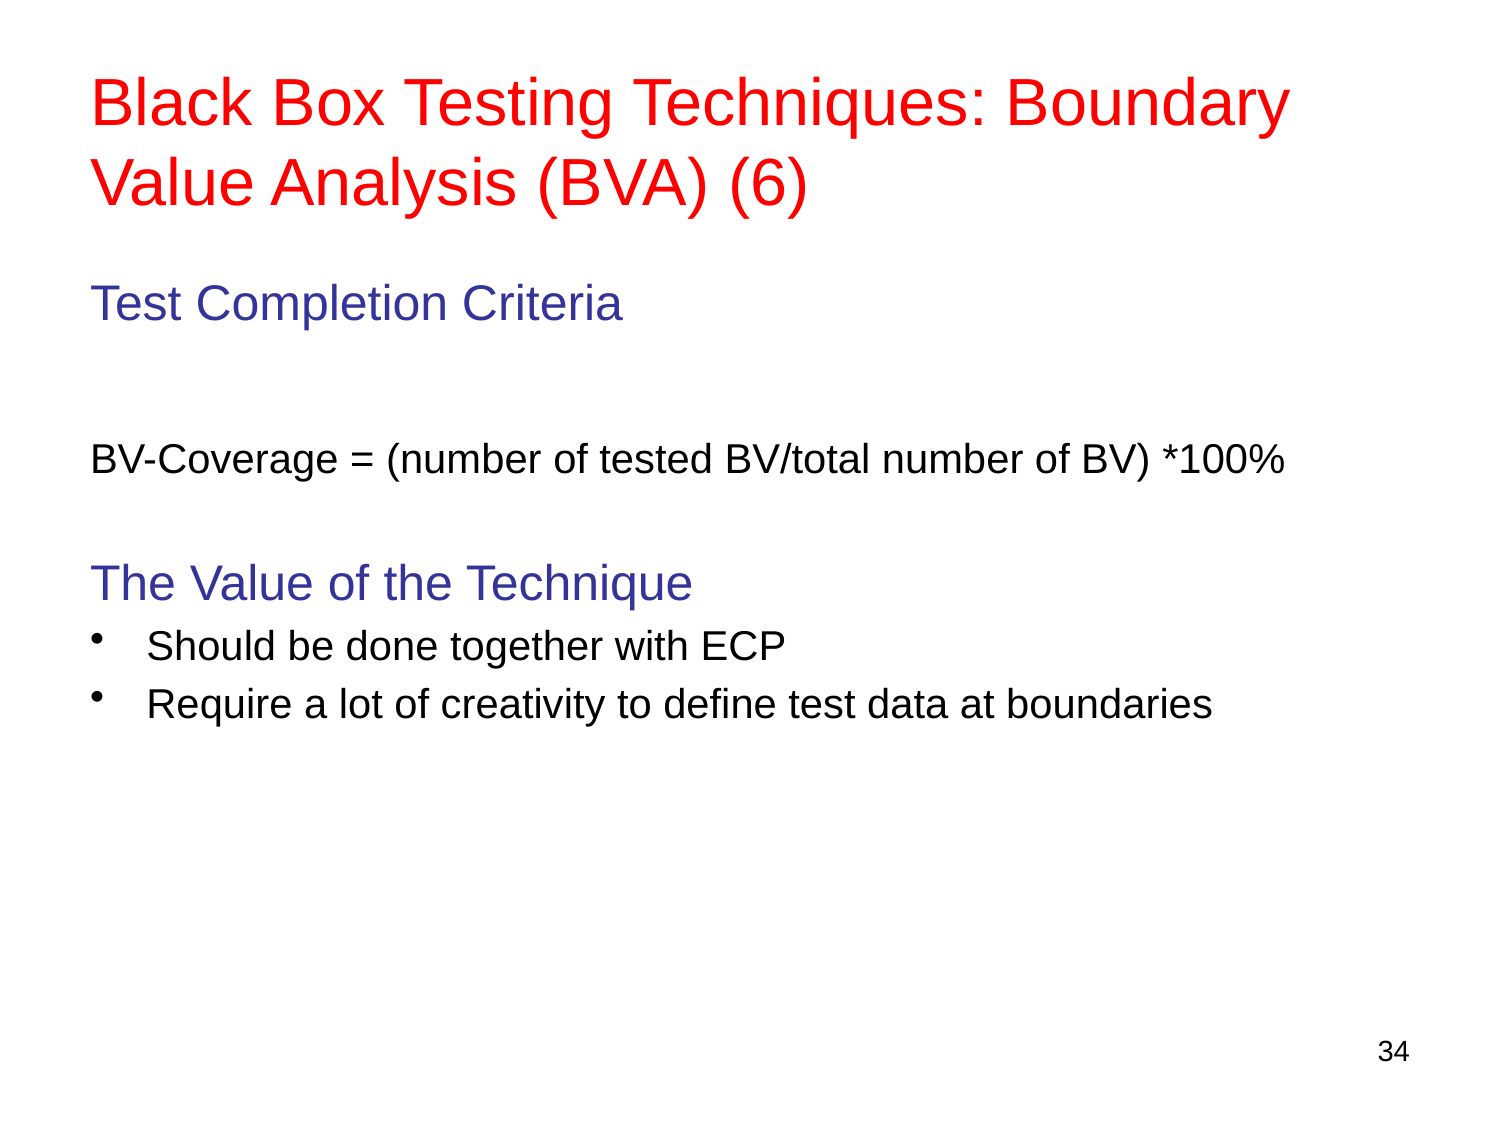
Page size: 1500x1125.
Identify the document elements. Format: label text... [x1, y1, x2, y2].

title Black Box Testing Techniques: Boundary Value Analysis (BVA) (6) [75, 45, 1425, 233]
list Test Completion Criteria BV-Coverage = (number of tested BV/total number of BV) *100% The Value of the Technique Should be done together with ECP Require a lot of creativity to define test data at boundaries [75, 262, 1425, 1005]
slide_number 34 [1074, 1024, 1425, 1103]
